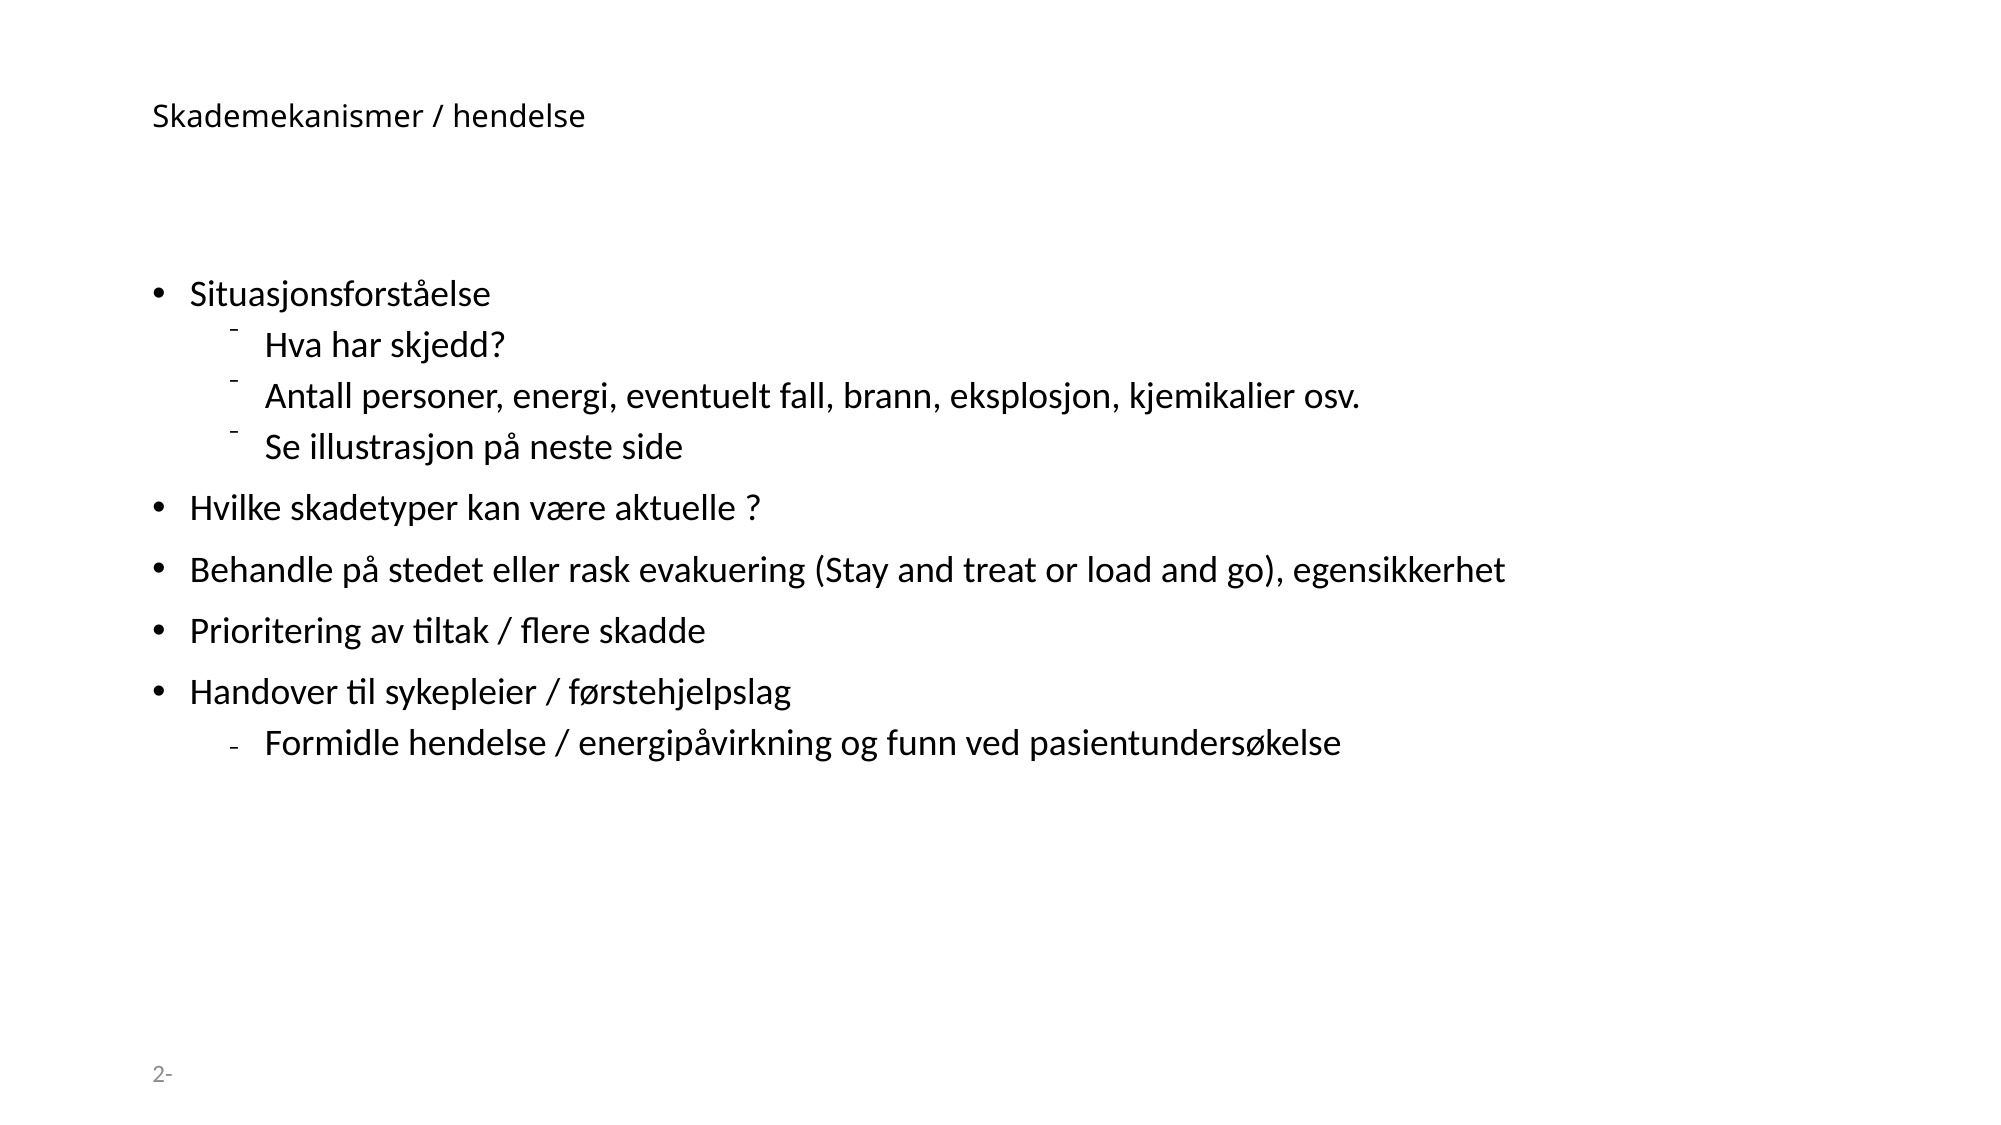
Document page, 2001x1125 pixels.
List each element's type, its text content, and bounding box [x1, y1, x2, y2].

title Skademekanismer / hendelse [137, 59, 1863, 143]
slide_number 2- [137, 1042, 588, 1103]
list Situasjonsforståelse Hva har skjedd? Antall personer, energi, eventuelt fall, brann, eksplosjon, kjemikalier osv. Se illustrasjon på neste side Hvilke skadetyper kan være aktuelle ? Behandle på stedet eller rask evakuering (Stay and treat or load and go), egensikkerhet Prioritering av tiltak / flere skadde Handover til sykepleier / førstehjelpslag Formidle hendelse / energipåvirkning og funn ved pasientundersøkelse [137, 267, 1863, 1014]
